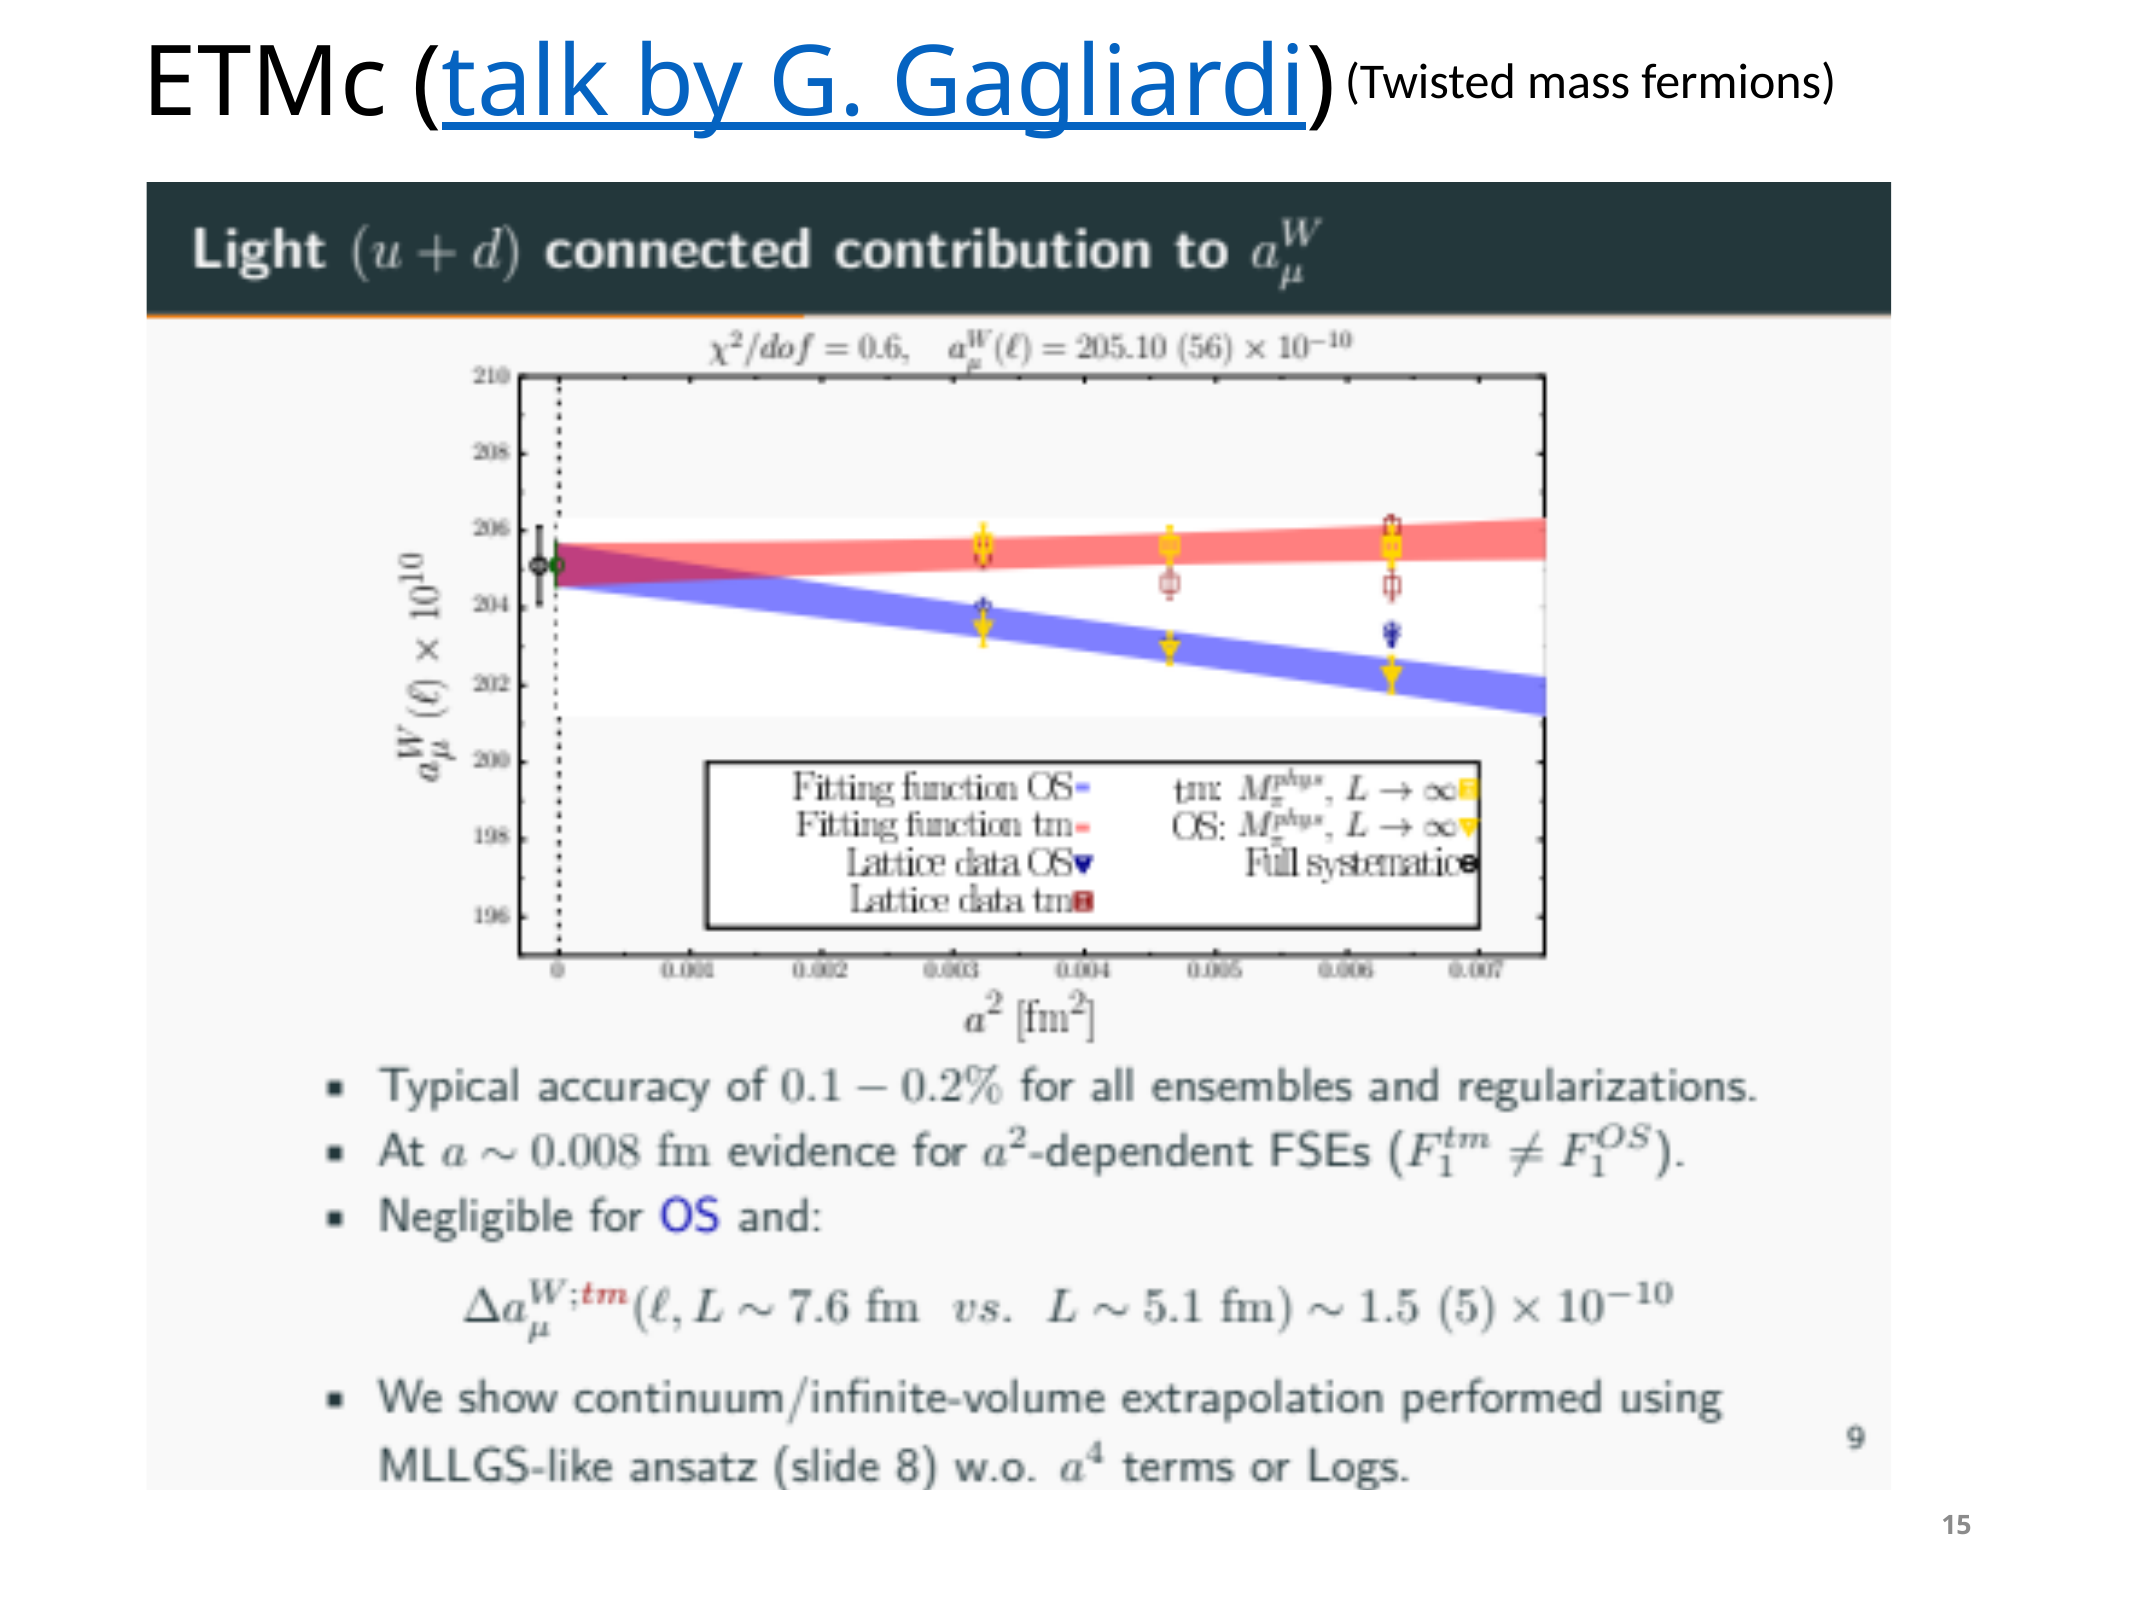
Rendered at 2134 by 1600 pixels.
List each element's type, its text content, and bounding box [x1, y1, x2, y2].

picture [146, 182, 1892, 1490]
text_box (Twisted mass fermions) [1330, 41, 1852, 117]
slide_number 15 [1506, 1482, 1987, 1569]
title ETMc (talk by G. Gagliardi) [127, 0, 1968, 234]
